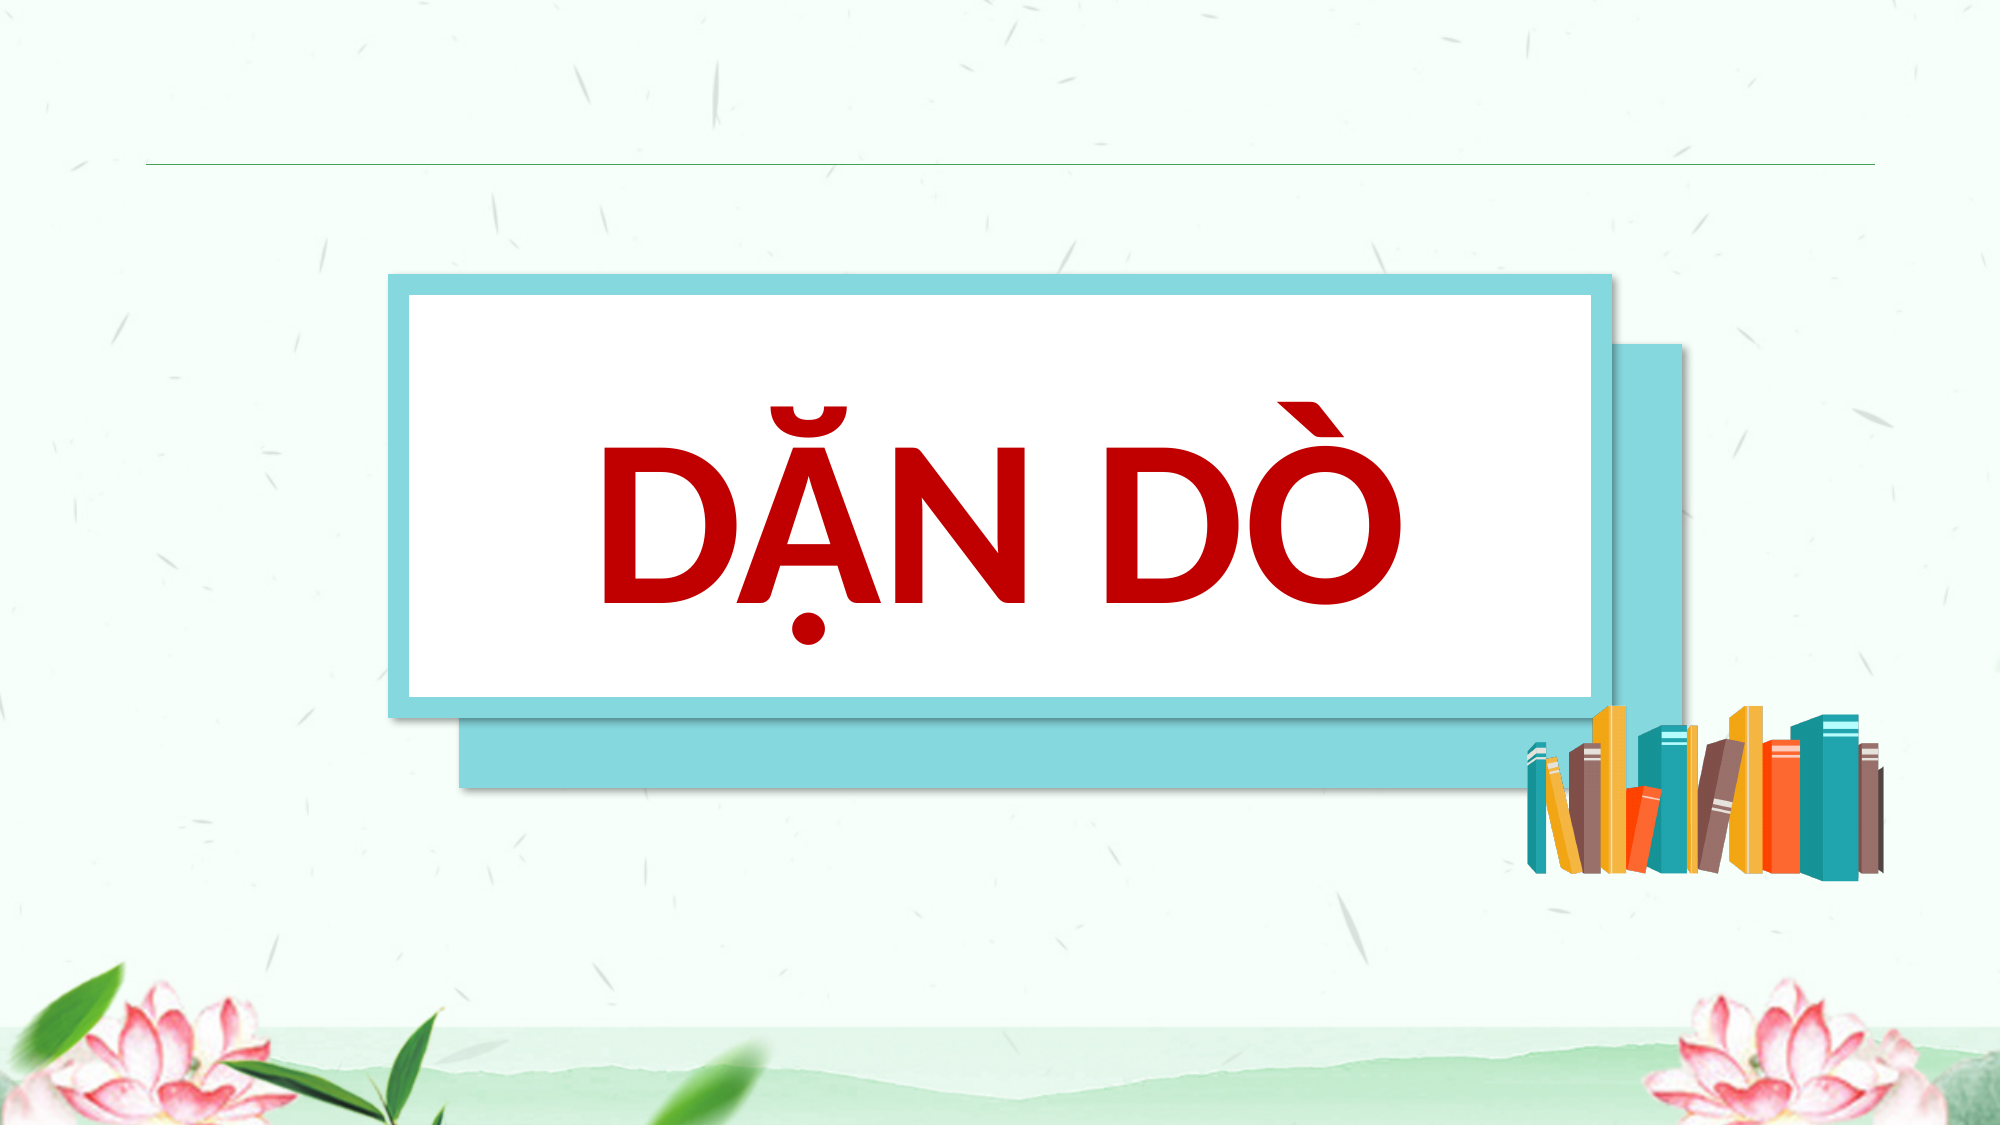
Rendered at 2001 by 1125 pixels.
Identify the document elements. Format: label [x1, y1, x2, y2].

picture [1507, 682, 1904, 895]
text_box [0, 0, 2000, 1125]
